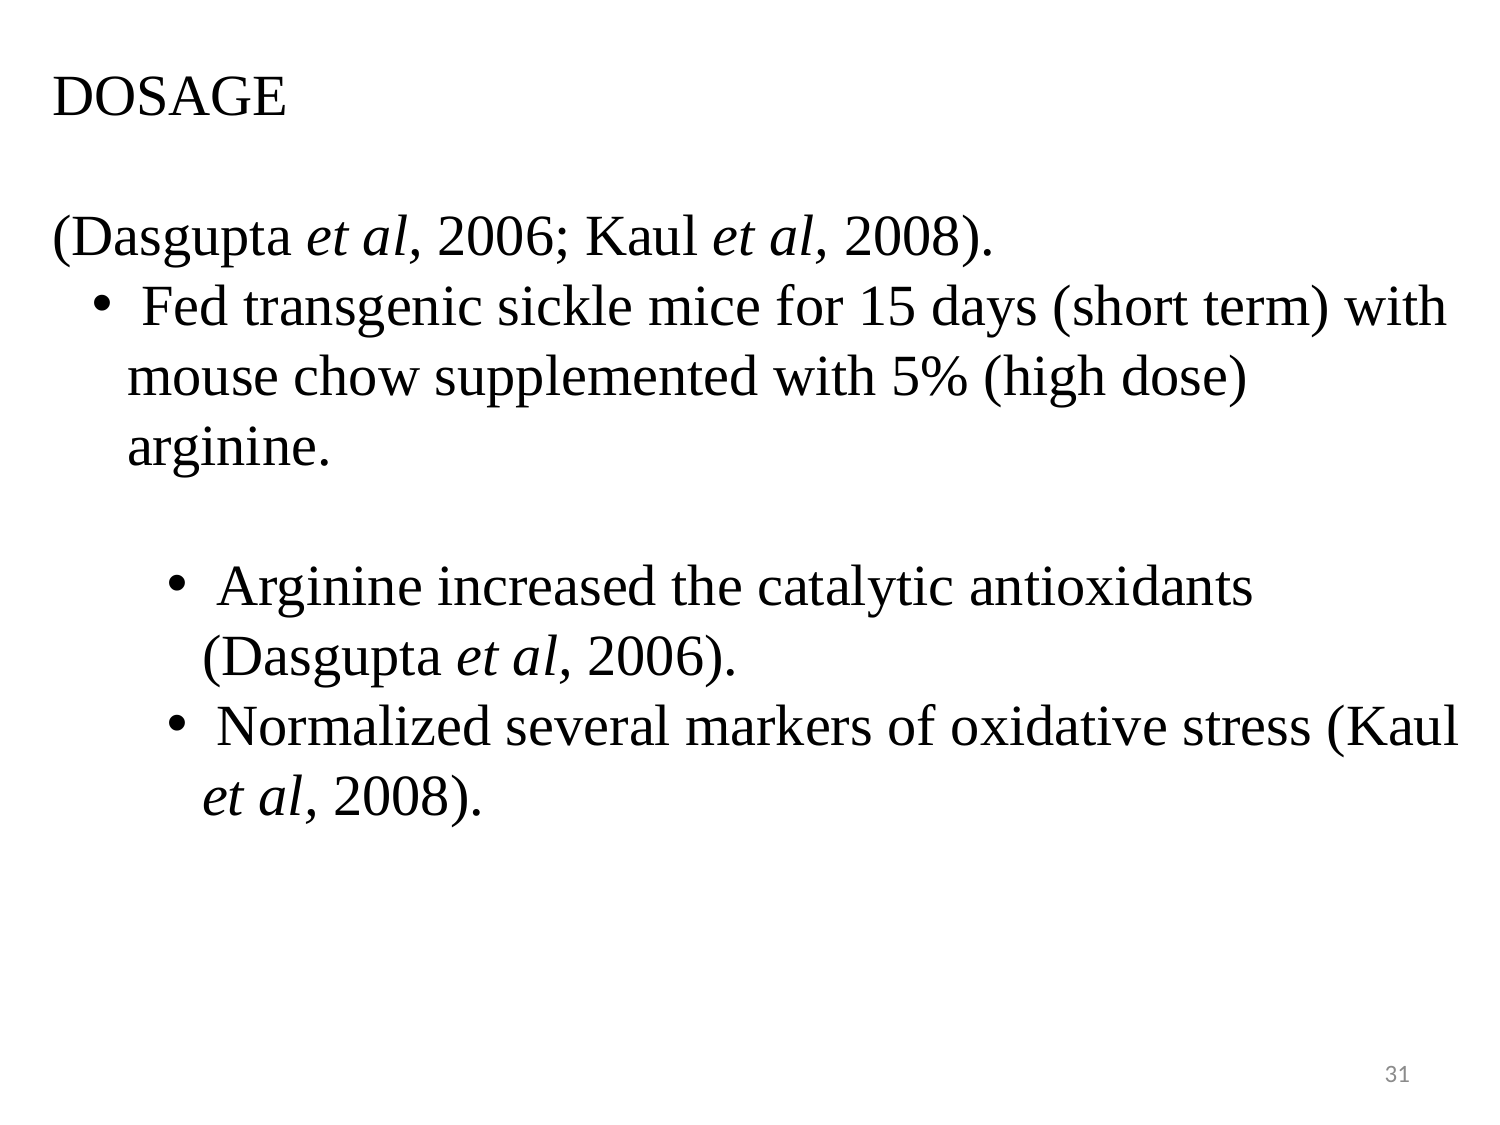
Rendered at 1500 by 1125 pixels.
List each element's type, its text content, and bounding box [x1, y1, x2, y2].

text_box DOSAGE (Dasgupta et al, 2006; Kaul et al, 2008). Fed transgenic sickle mice for 15 days (short term) with mouse chow supplemented with 5% (high dose) arginine. Arginine increased the catalytic antioxidants (Dasgupta et al, 2006). Normalized several markers of oxidative stress (Kaul et al, 2008). [37, 50, 1475, 835]
slide_number 31 [1074, 1042, 1425, 1103]
